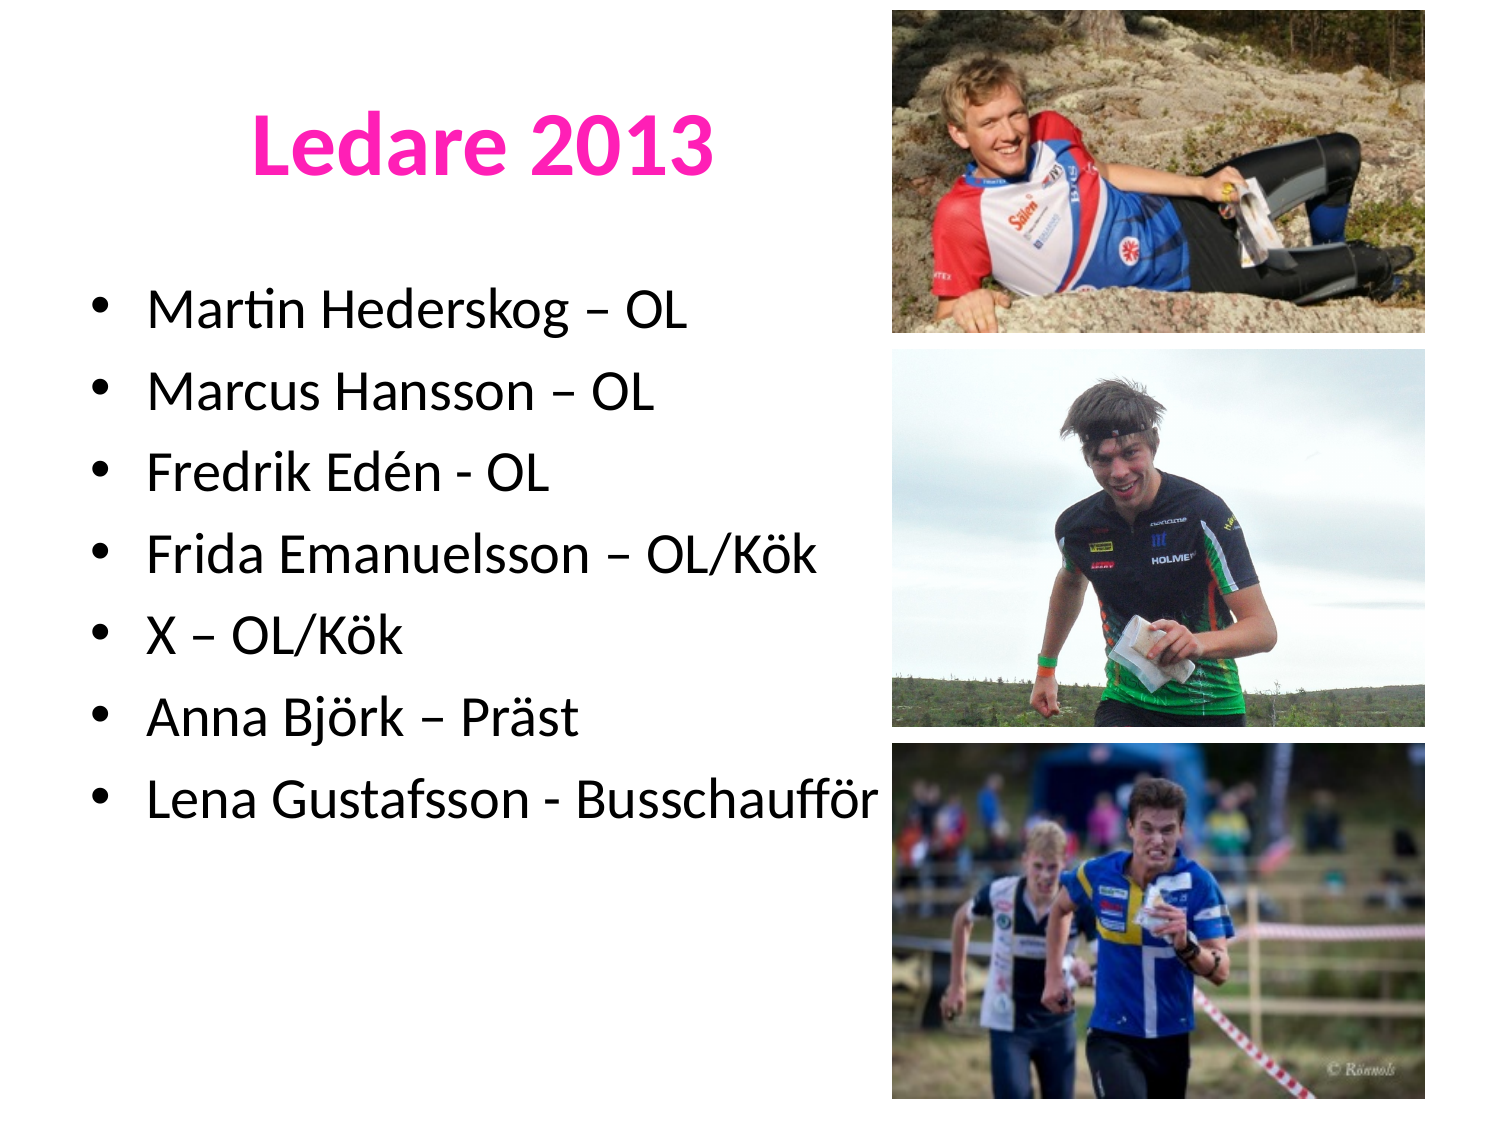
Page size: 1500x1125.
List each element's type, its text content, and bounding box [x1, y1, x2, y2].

title Ledare 2013 [75, 45, 887, 233]
list Martin Hederskog – OL Marcus Hansson – OL Fredrik Edén - OL Frida Emanuelsson – OL/Kök X – OL/Kök Anna Björk – Präst Lena Gustafsson - Busschaufför [75, 262, 1425, 1005]
picture [892, 743, 1426, 1099]
picture [892, 10, 1426, 333]
picture [892, 349, 1426, 727]
